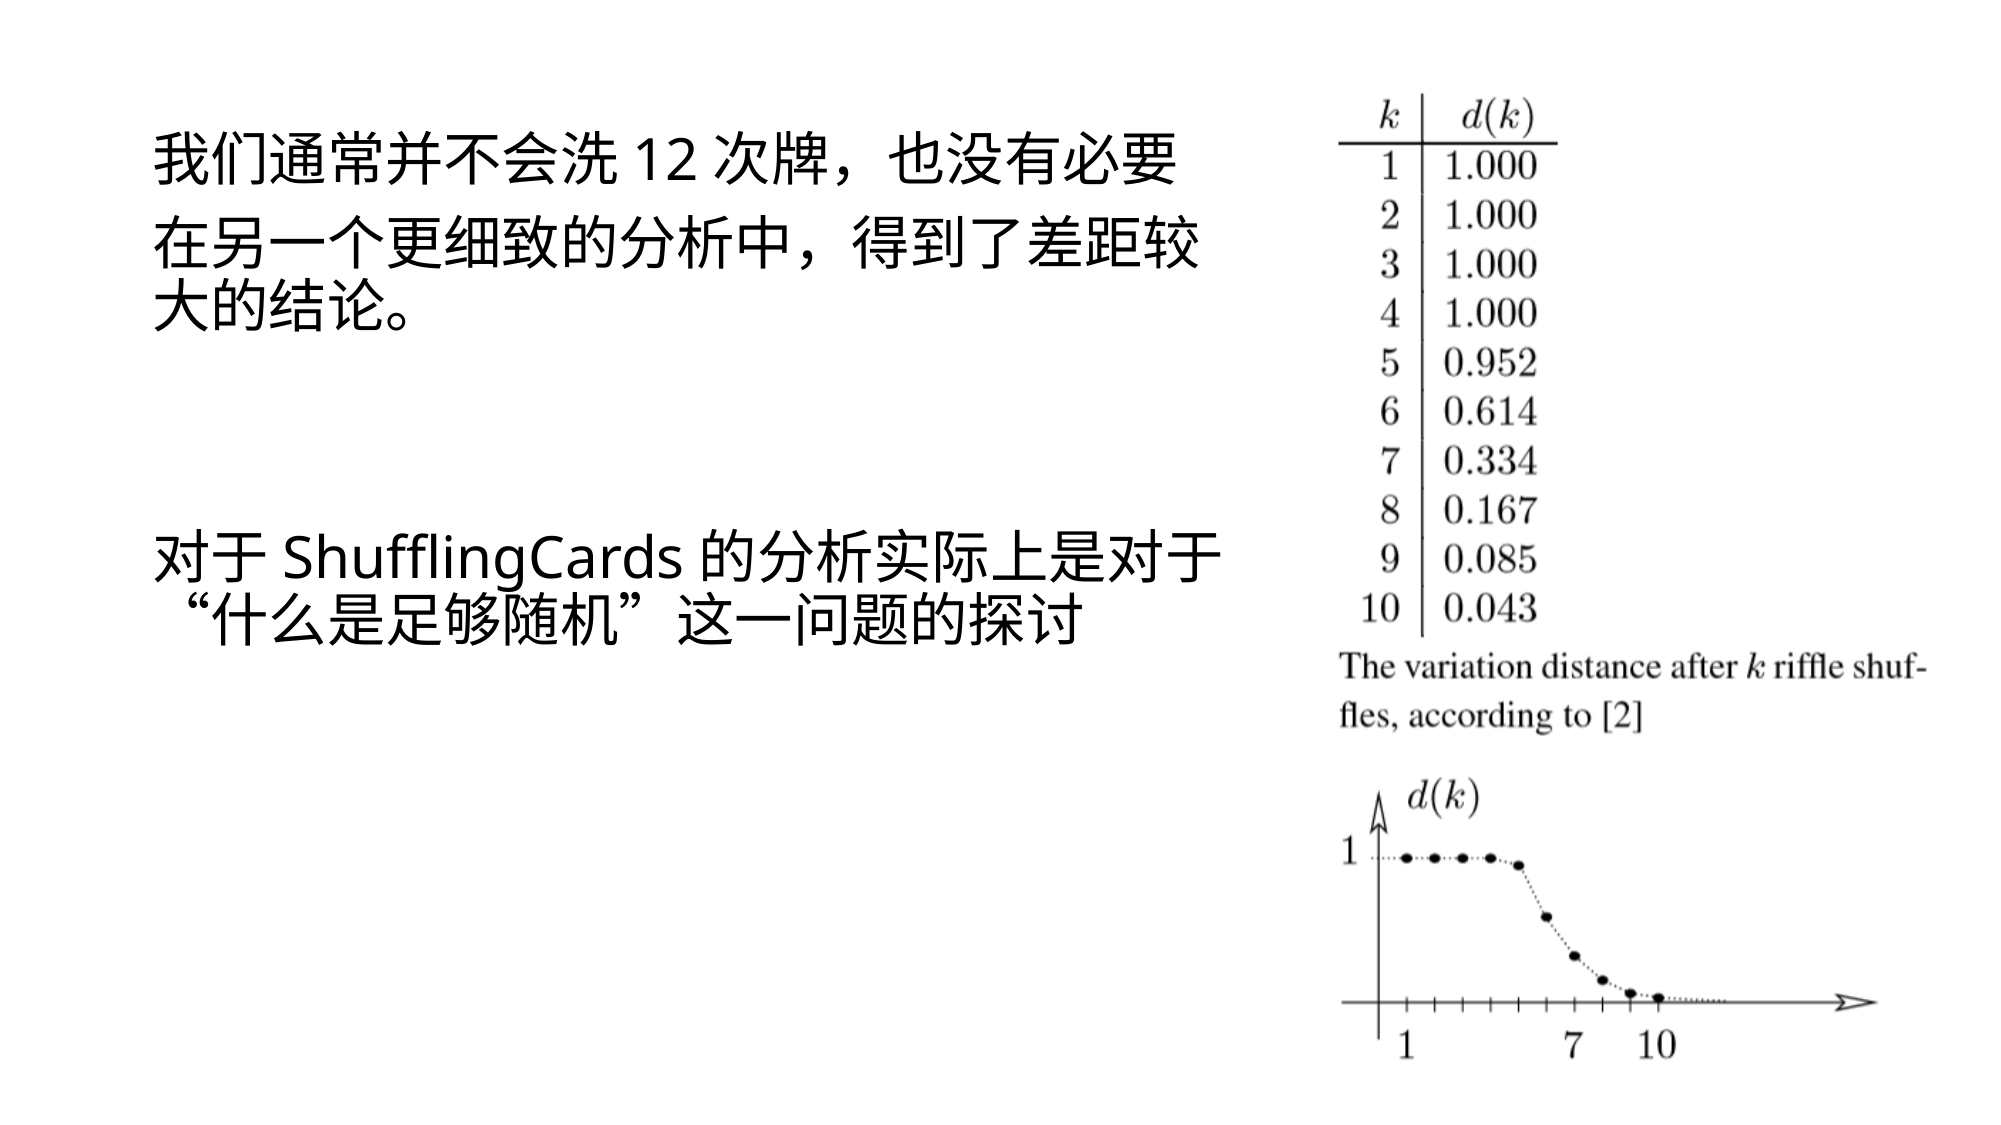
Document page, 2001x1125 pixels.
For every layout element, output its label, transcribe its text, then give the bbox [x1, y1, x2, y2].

picture [1323, 87, 1958, 1079]
list 我们通常并不会洗12次牌，也没有必要 在另一个更细致的分析中，得到了差距较大的结论。 对于ShufflingCards的分析实际上是对于“什么是足够随机”这一问题的探讨 [137, 122, 1261, 1002]
